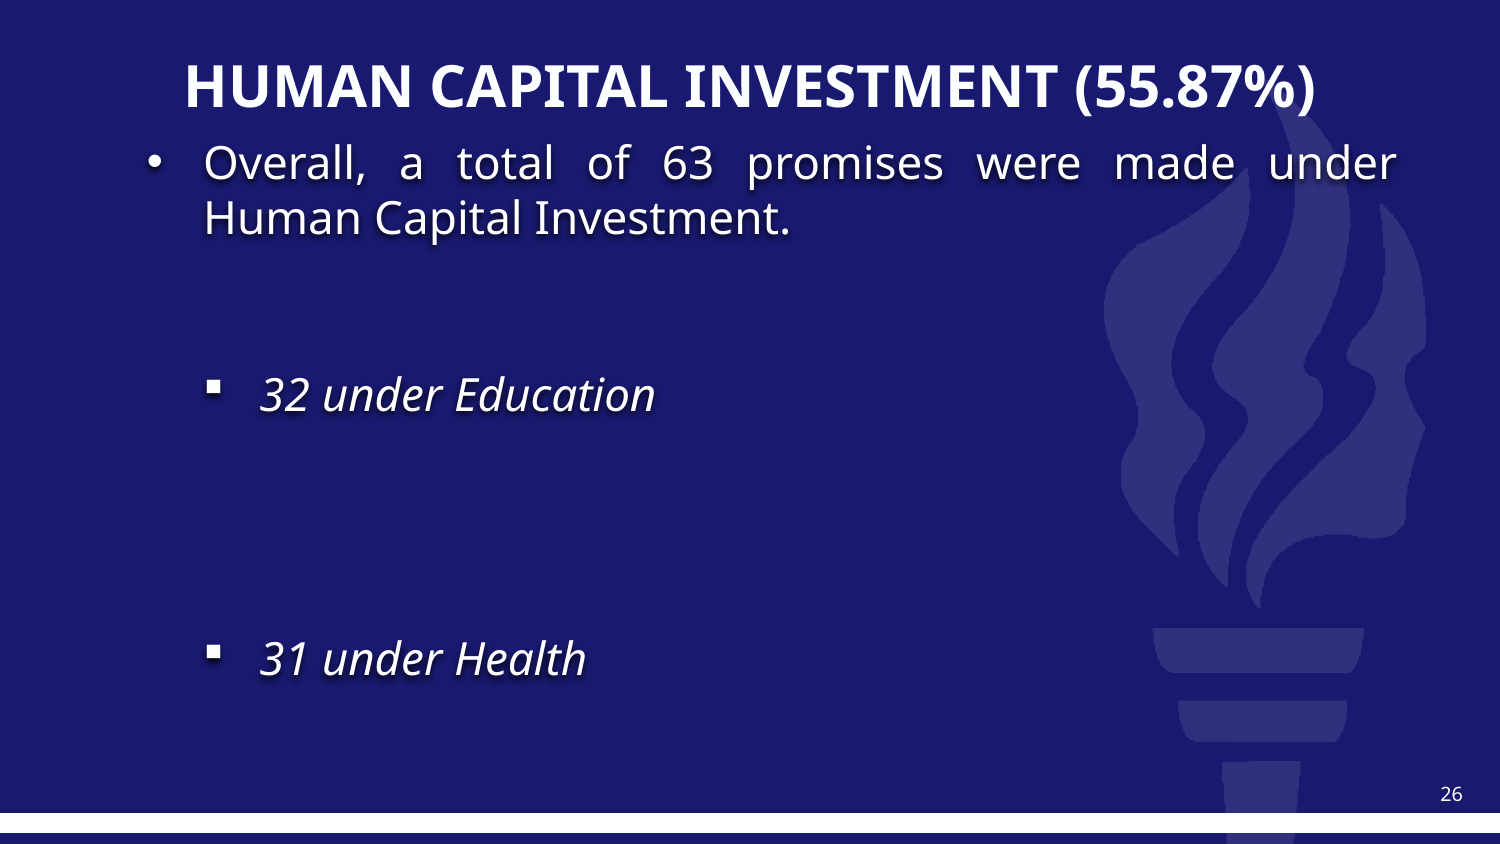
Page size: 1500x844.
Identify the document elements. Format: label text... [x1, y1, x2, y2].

list Overall, a total of 63 promises were made under Human Capital Investment. 32 under Education 31 under Health [131, 118, 1414, 776]
picture [0, 0, 1500, 844]
title HUMAN CAPITAL INVESTMENT (55.87%) [131, 33, 1369, 116]
slide_number 26 [1387, 762, 1479, 829]
